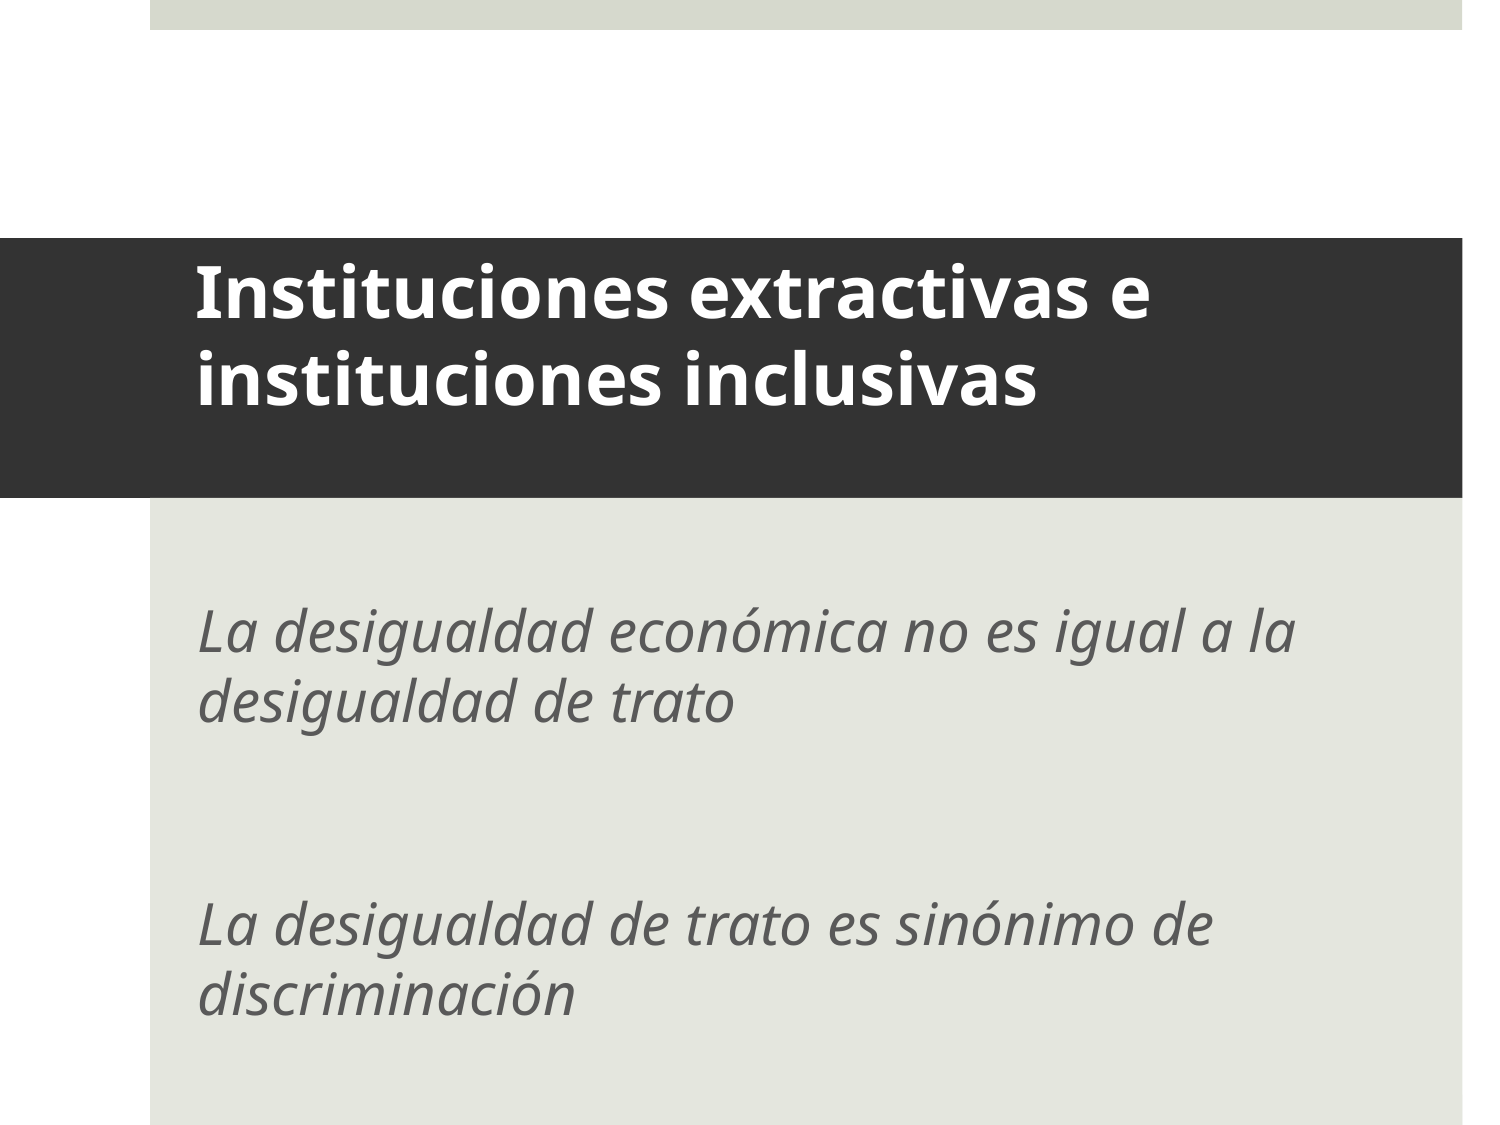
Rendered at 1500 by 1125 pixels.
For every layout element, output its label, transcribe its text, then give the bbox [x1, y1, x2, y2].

title Instituciones extractivas e instituciones inclusivas [0, 238, 1463, 498]
subtitle La desigualdad económica no es igual a la desigualdad de trato La desigualdad de trato es sinónimo de discriminación [150, 497, 1463, 1125]
